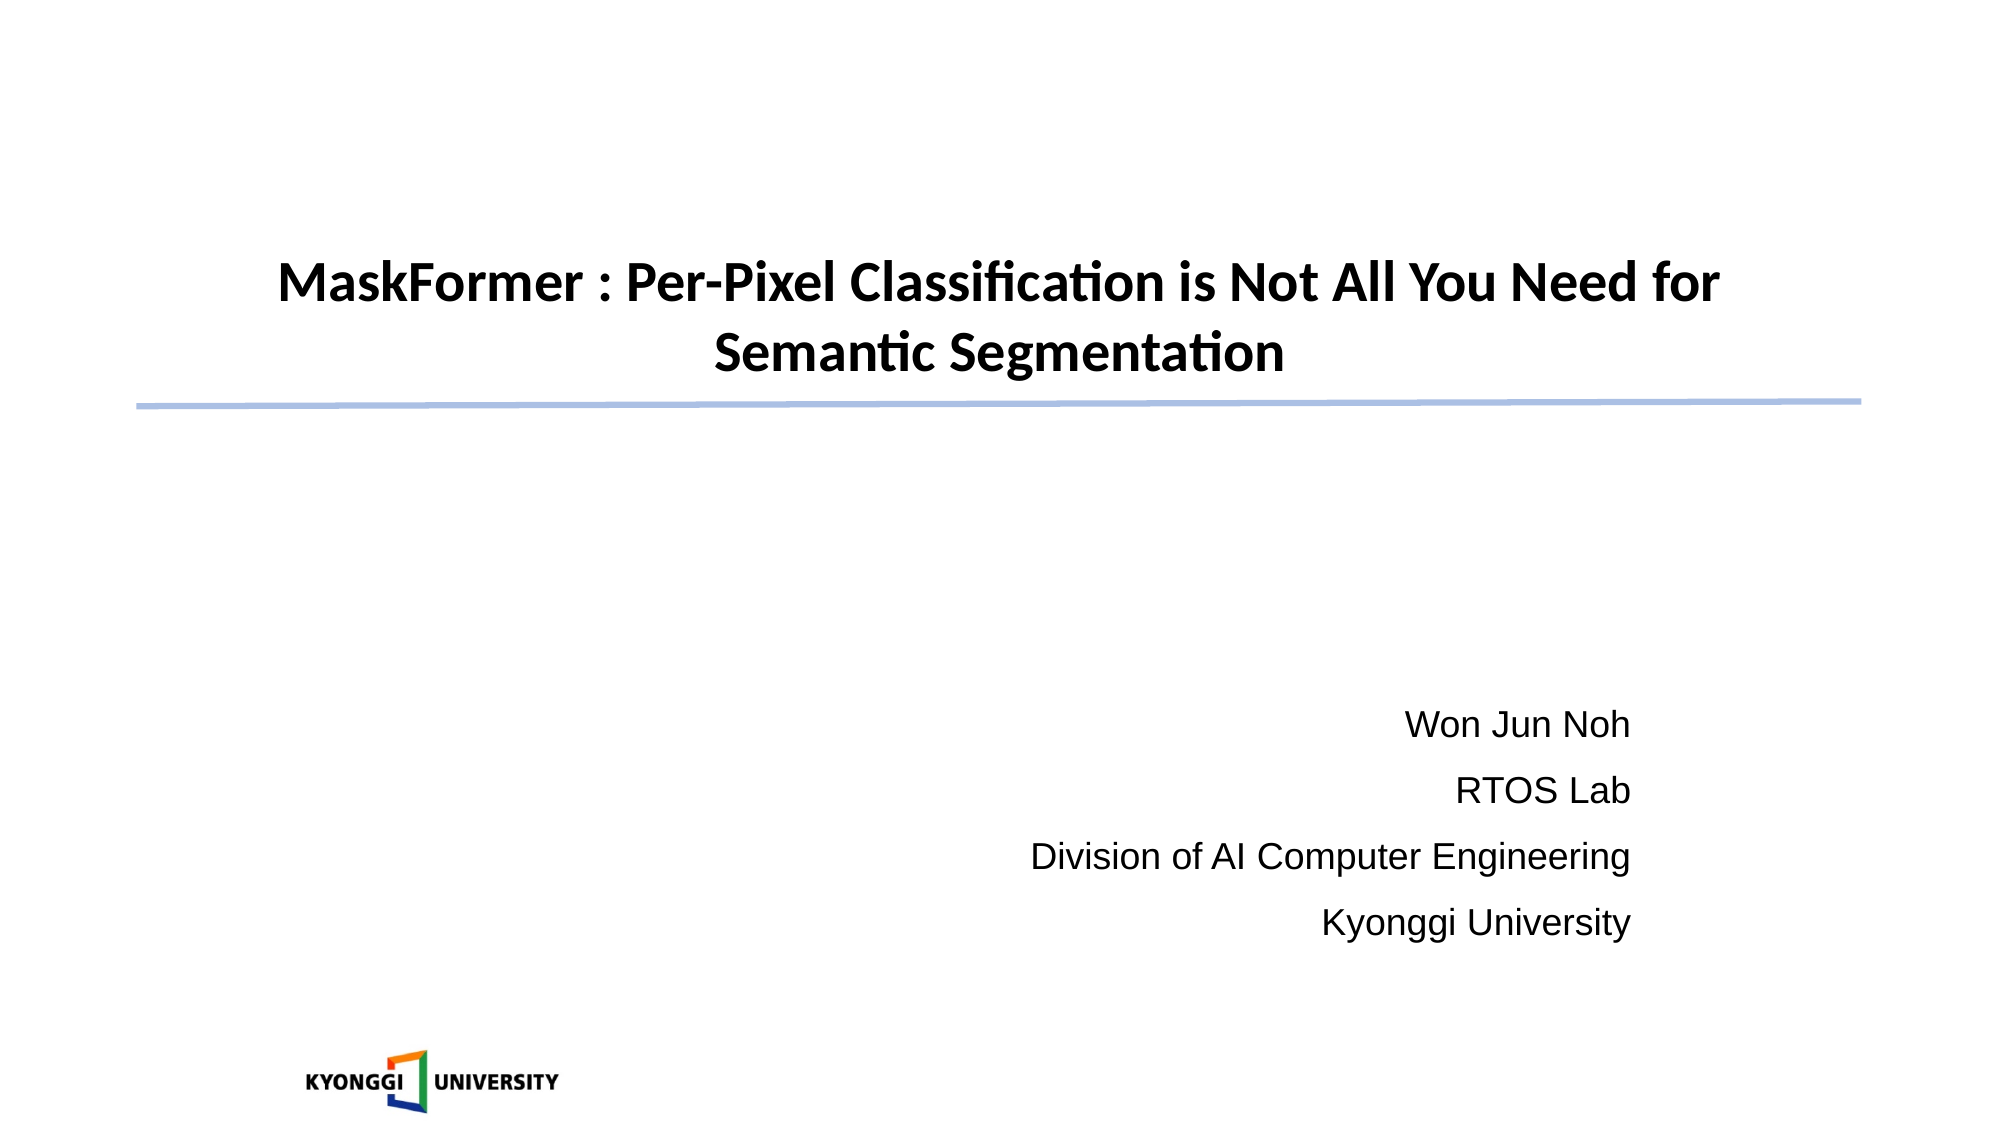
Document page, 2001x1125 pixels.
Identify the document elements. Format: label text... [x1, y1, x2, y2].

subtitle Won Jun Noh RTOS Lab Division of AI Computer Engineering Kyonggi University [437, 627, 1647, 1024]
title MaskFormer : Per-Pixel Classification is Not All You Need for Semantic Segmentation [249, 207, 1750, 391]
picture [301, 1044, 564, 1124]
